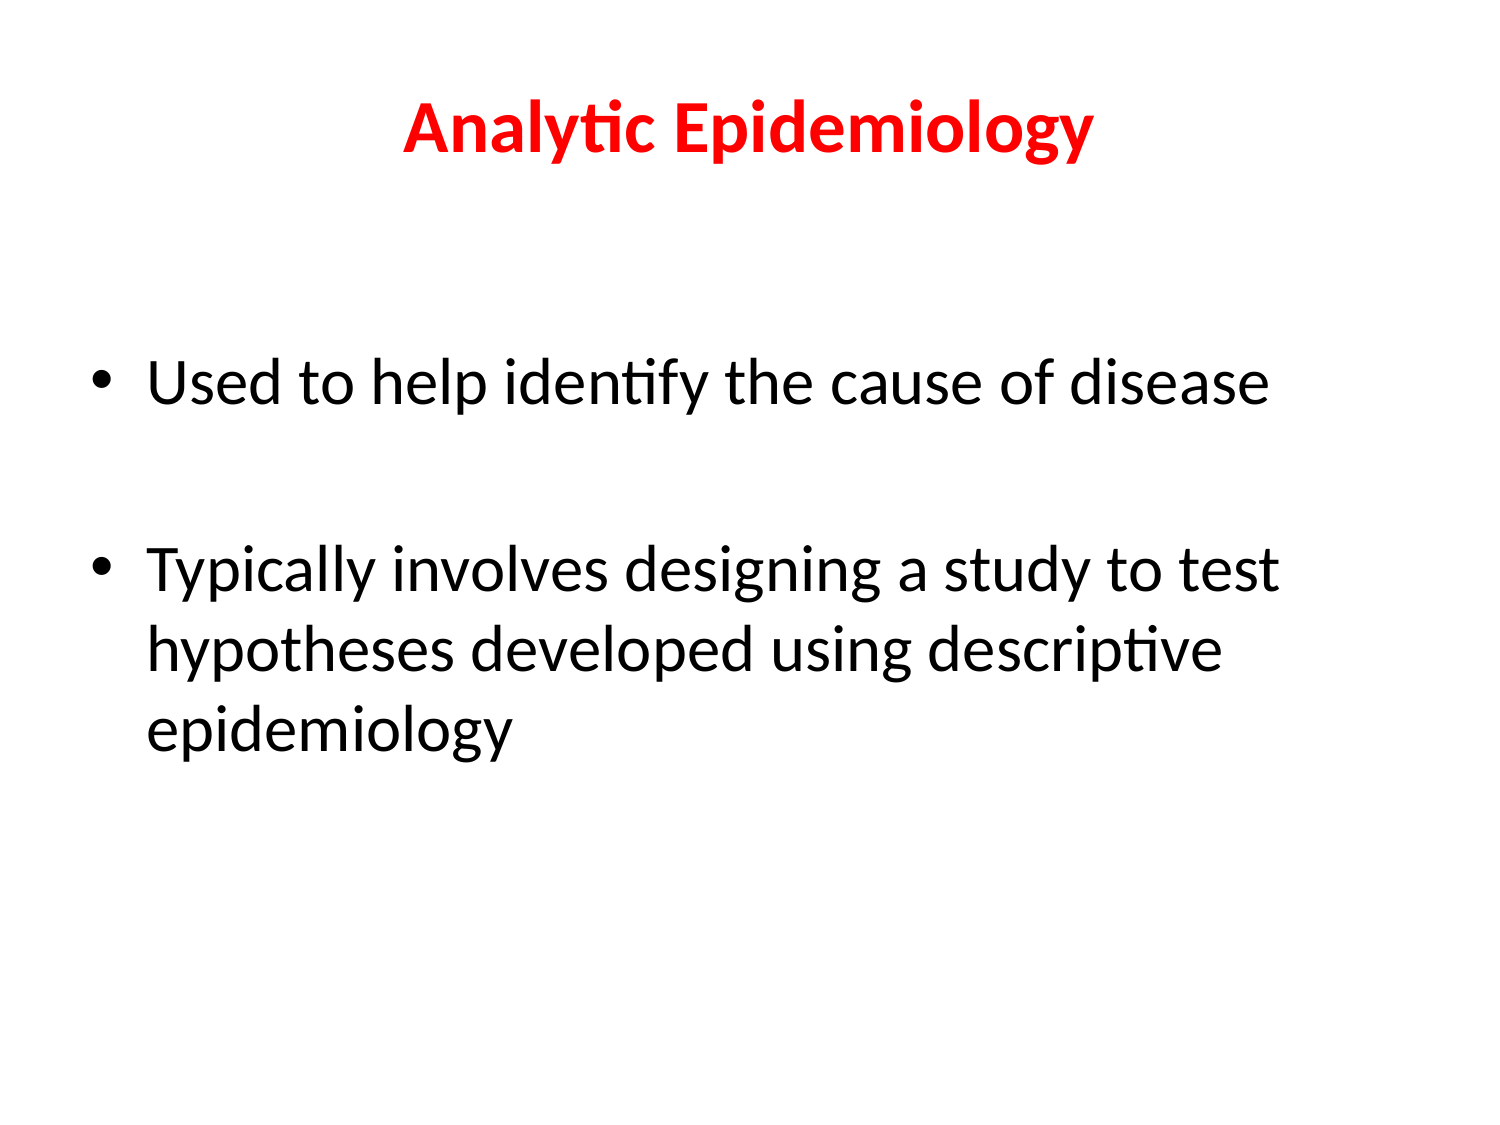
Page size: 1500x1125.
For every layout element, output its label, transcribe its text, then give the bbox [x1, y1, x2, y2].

list Used to help identify the cause of disease Typically involves designing a study to test hypotheses developed using descriptive epidemiology [75, 237, 1425, 1005]
title Analytic Epidemiology [75, 45, 1425, 200]
